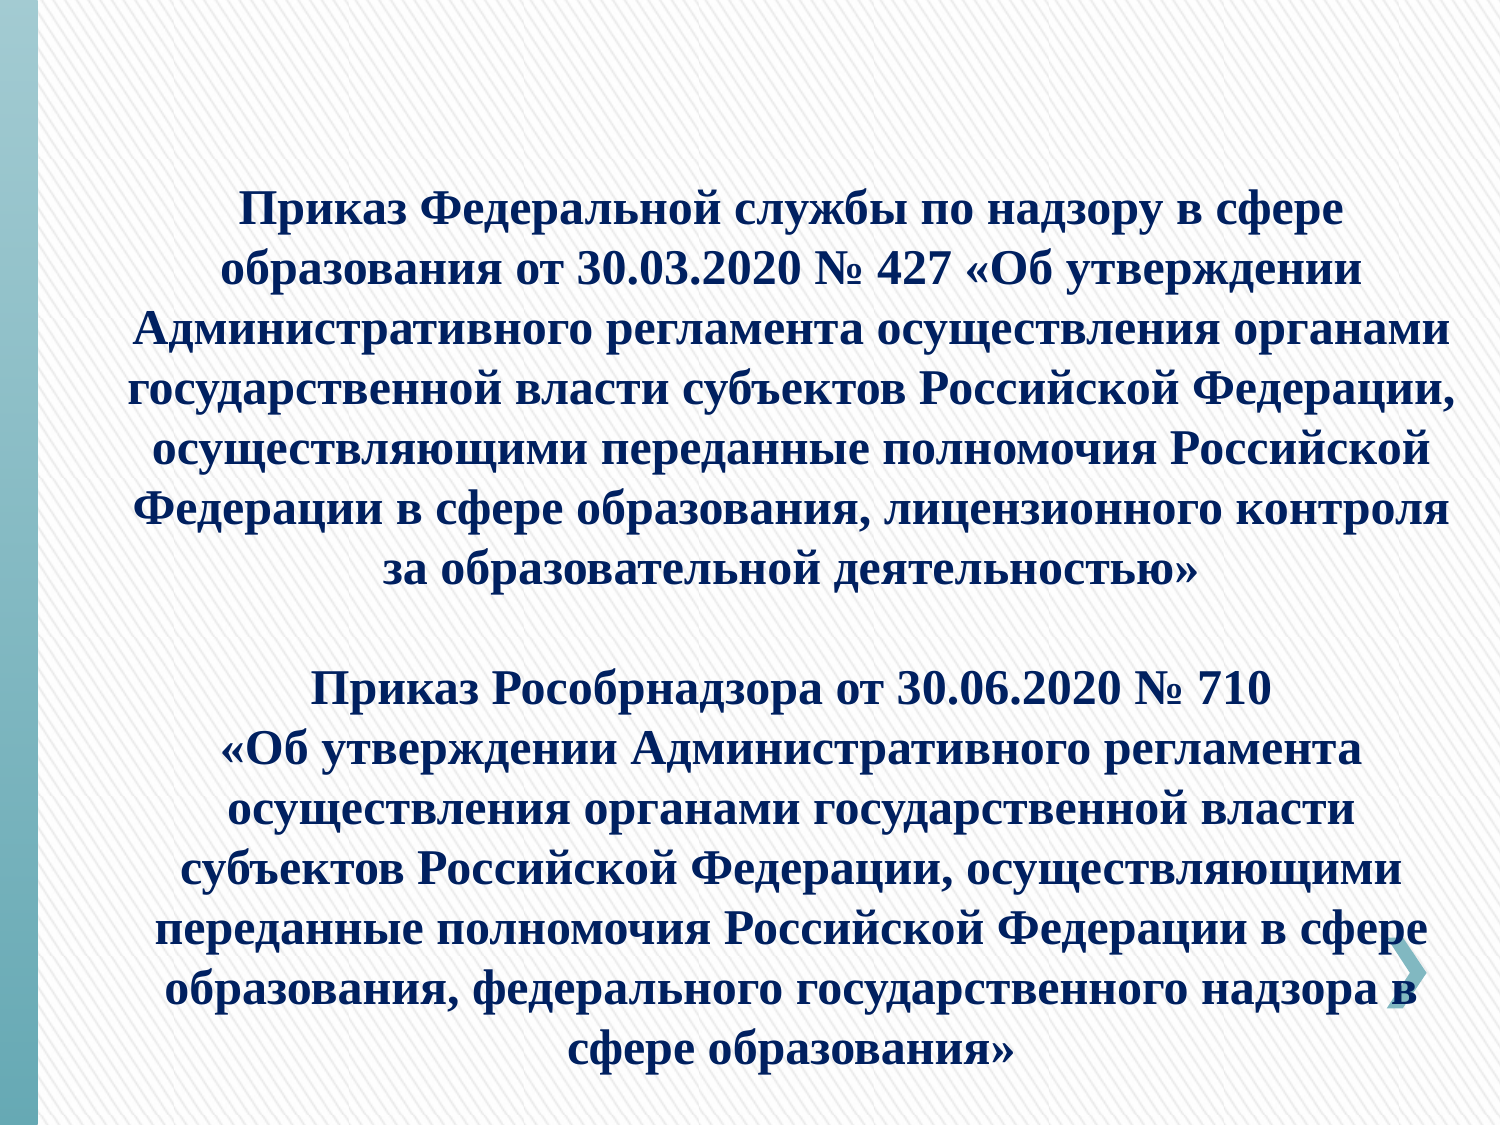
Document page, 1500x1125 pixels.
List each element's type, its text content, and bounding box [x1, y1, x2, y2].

title Приказ Федеральной службы по надзору в сфере образования от 30.03.2020 № 427 «Об утверждении Административного регламента осуществления органами государственной власти субъектов Российской Федерации, осуществляющими переданные полномочия Российской Федерации в сфере образования, лицензионного контроля за образовательной деятельностью» Приказ Рособрнадзора от 30.06.2020 № 710 «Об утверждении Административного регламента осуществления органами государственной власти субъектов Российской Федерации, осуществляющими переданные полномочия Российской Федерации в сфере образования, федерального государственного надзора в сфере образования» [100, 54, 1483, 1083]
list [76, 656, 1459, 1106]
